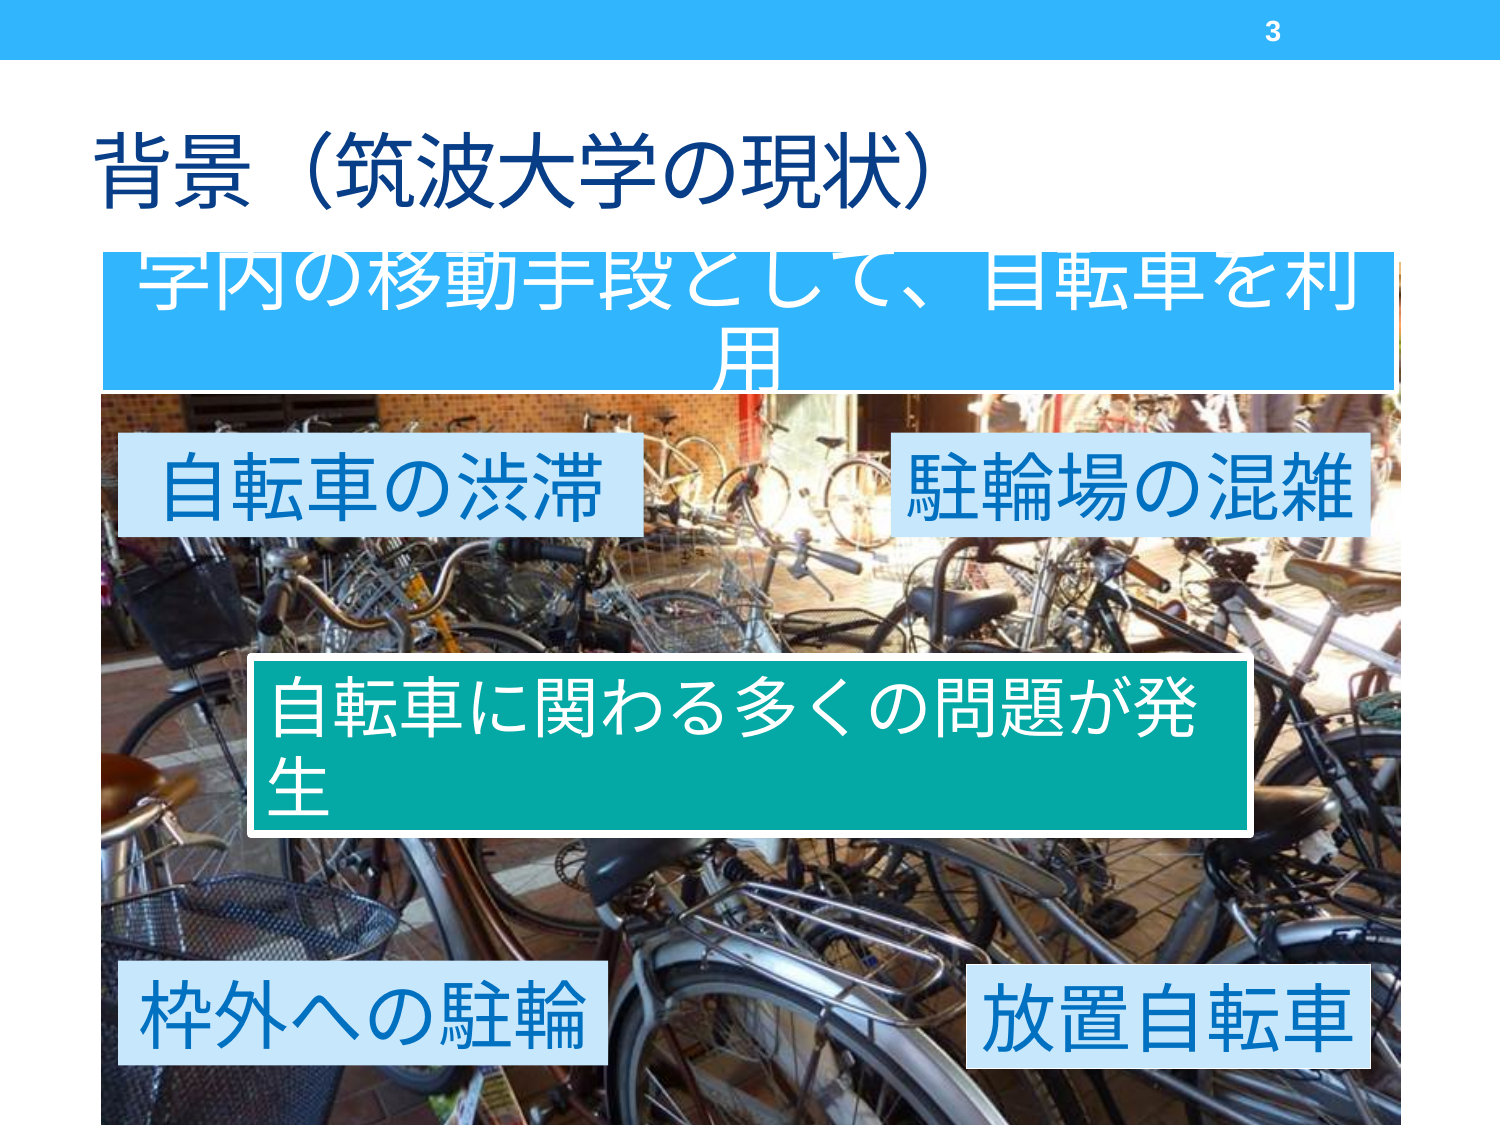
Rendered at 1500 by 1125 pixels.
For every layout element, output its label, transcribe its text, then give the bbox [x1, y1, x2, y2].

slide_number 3 [1267, 21, 1280, 41]
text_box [100, 249, 1400, 392]
picture [100, 262, 1401, 1125]
text_box 背景（筑波大学の現状） [74, 87, 1425, 250]
